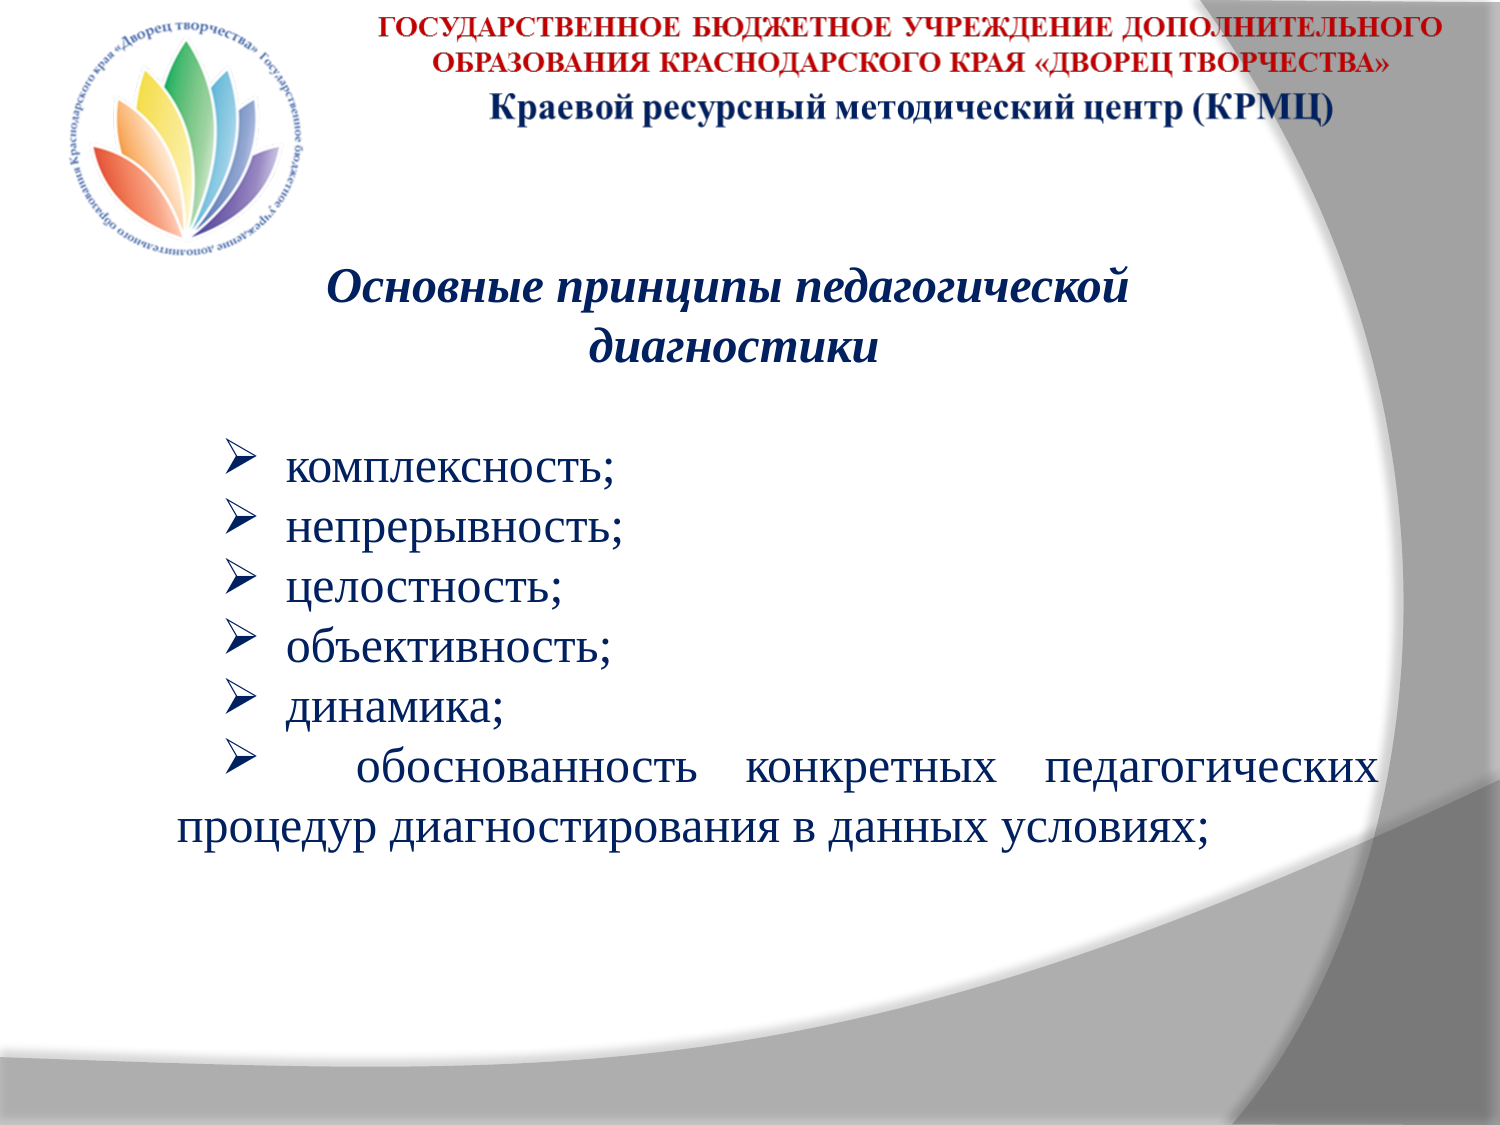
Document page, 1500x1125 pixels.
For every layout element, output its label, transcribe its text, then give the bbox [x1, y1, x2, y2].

picture [0, 0, 507, 333]
picture [516, 70, 1437, 153]
picture [516, 0, 1500, 97]
text_box Основные принципы педагогической диагностики комплексность; непрерывность; целостность; объективность; динамика; обоснованность конкретных педагогических процедур диагностирования в данных условиях; [73, 245, 1395, 931]
